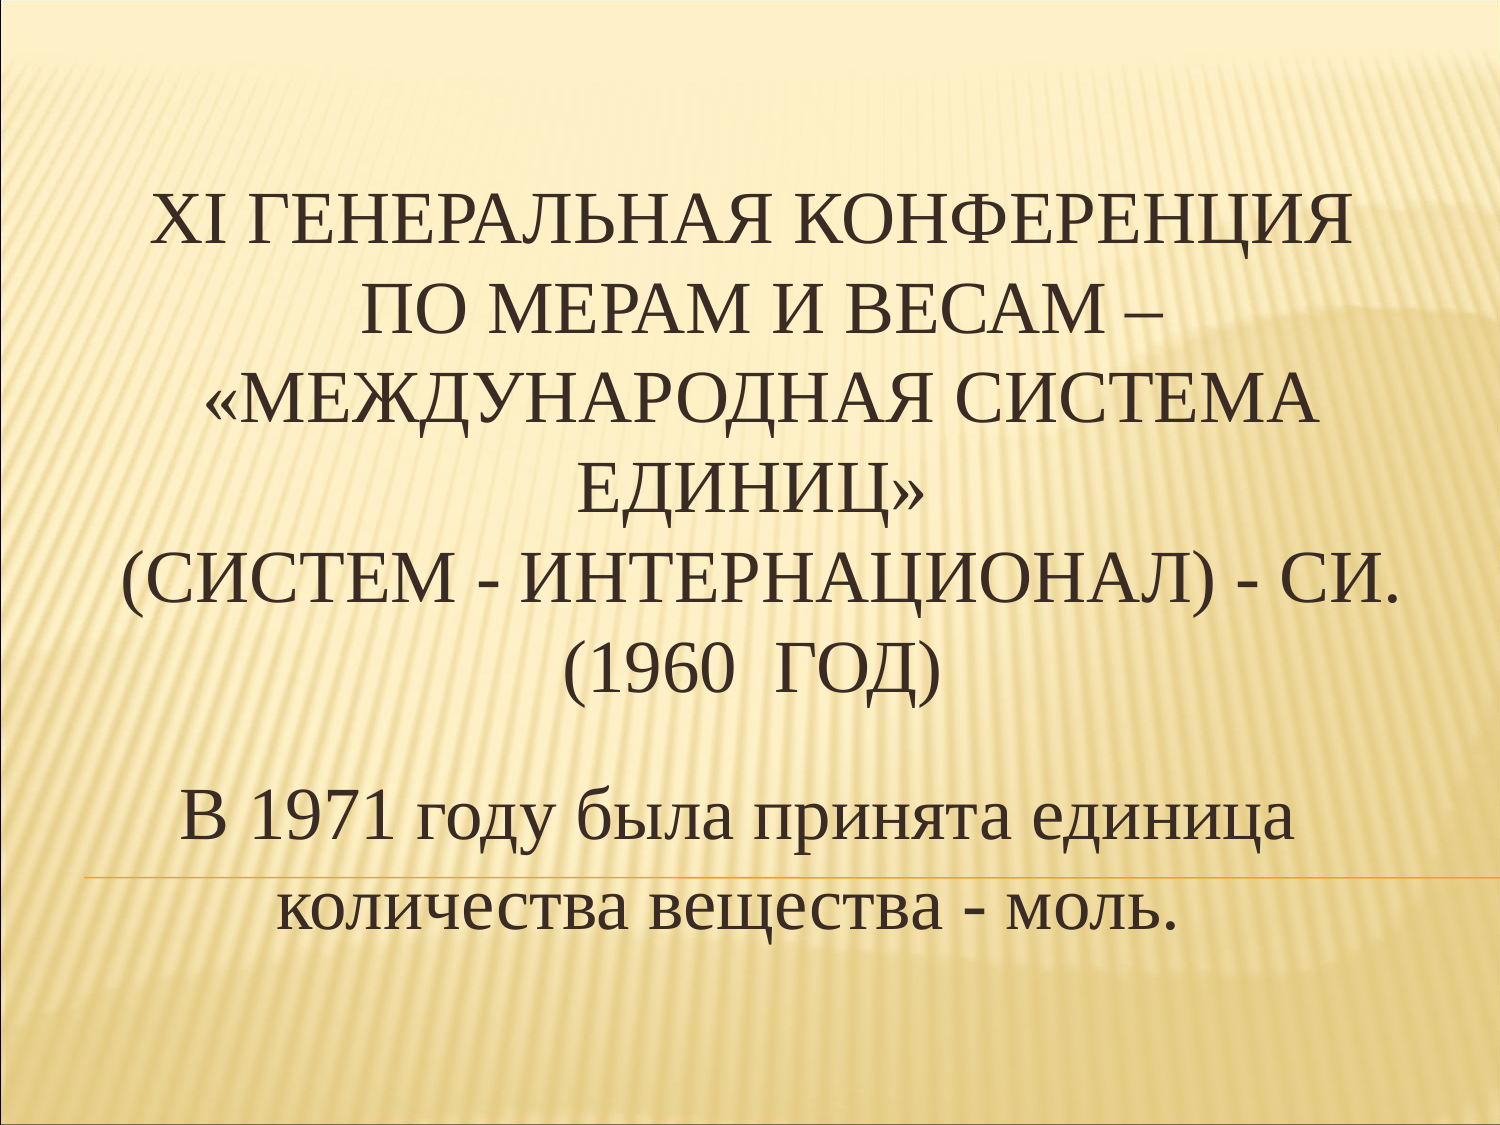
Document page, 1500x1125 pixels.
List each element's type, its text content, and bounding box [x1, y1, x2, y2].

title ХI Генеральная конференция по мерам и весам – «Международная система единиц» (систем - интернационал) - СИ. (1960 год) [53, 160, 1471, 716]
subtitle В 1971 году была принята единица количества вещества - моль. [53, 668, 1424, 953]
picture [0, 0, 1500, 1125]
